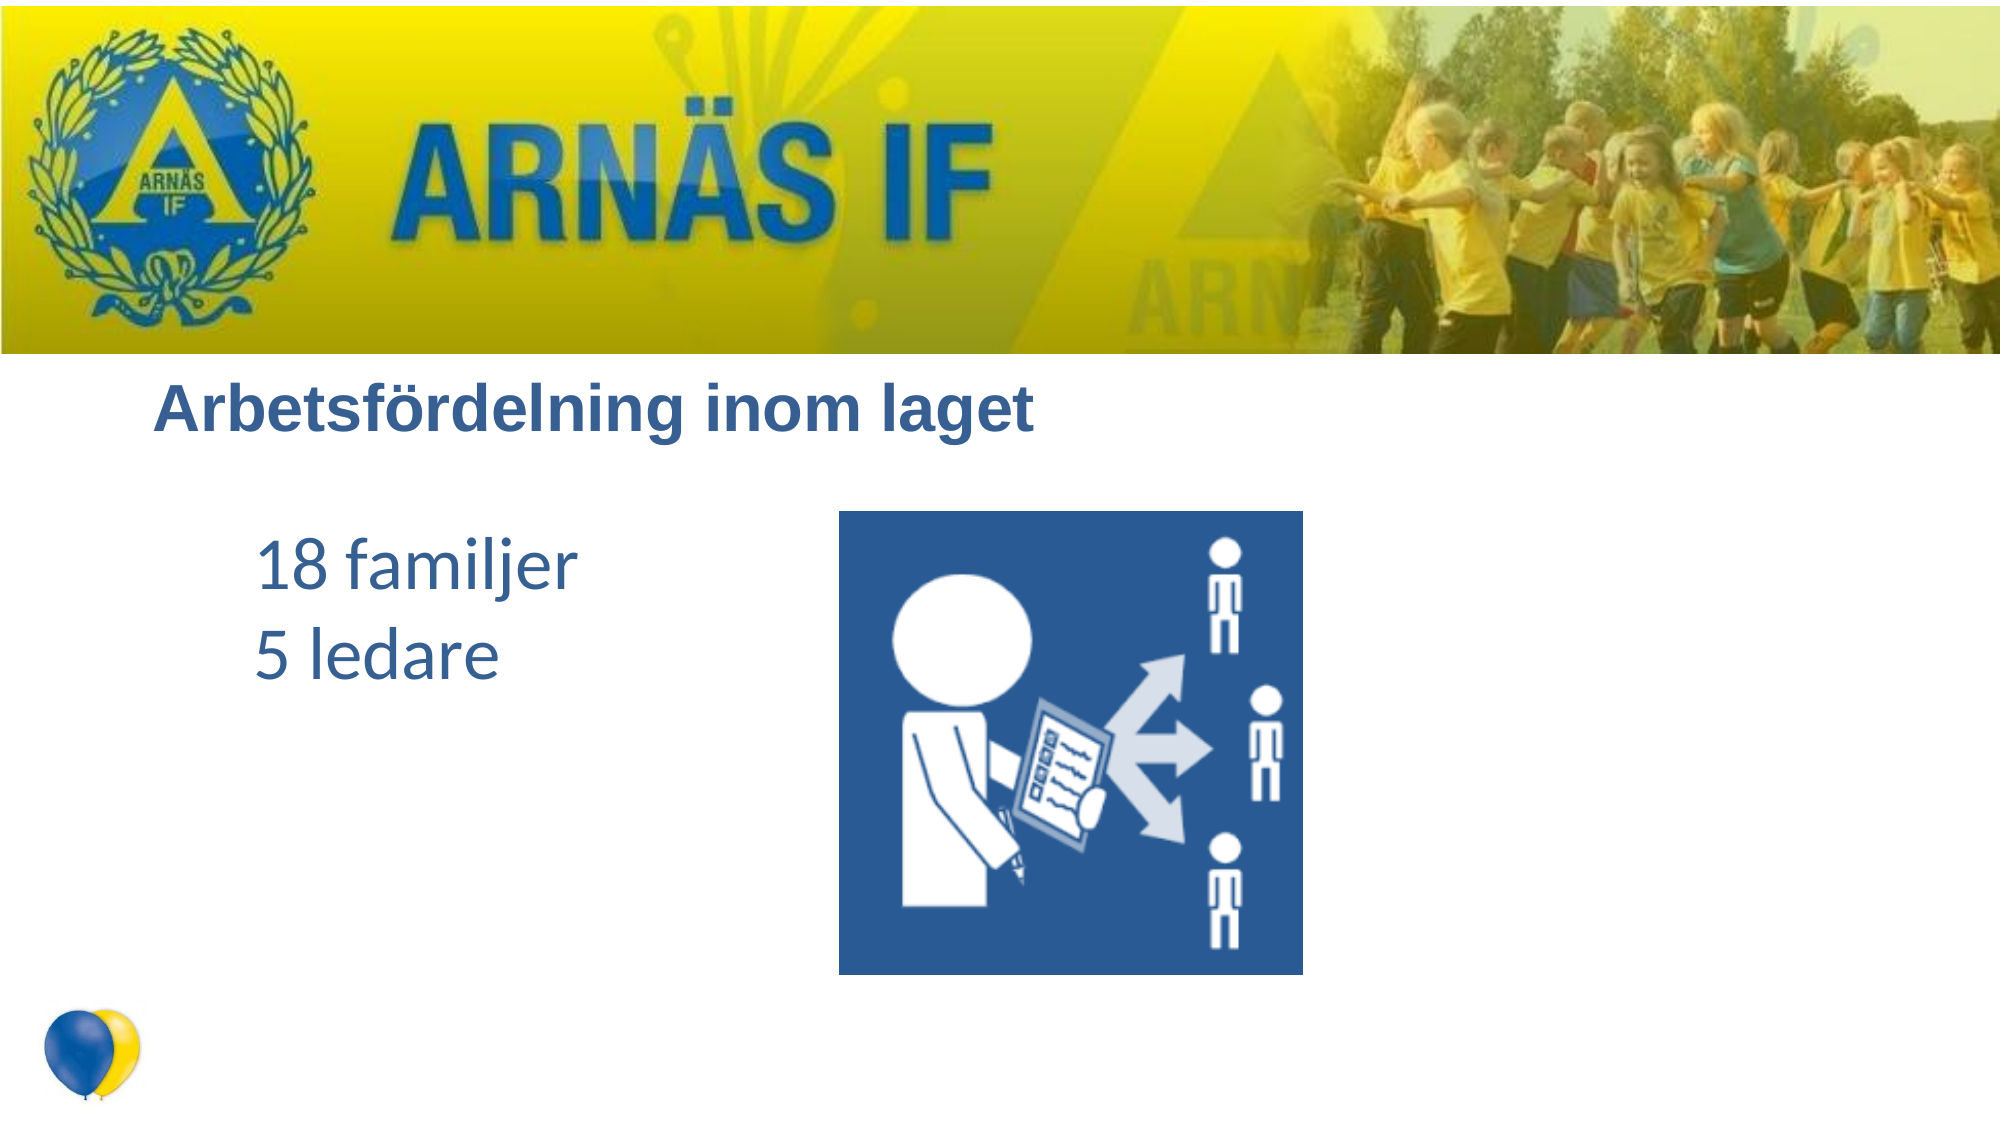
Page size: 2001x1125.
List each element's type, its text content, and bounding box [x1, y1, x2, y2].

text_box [0, 6, 2000, 354]
list 18 familjer 5 ledare [83, 514, 835, 697]
picture [38, 999, 148, 1106]
title Arbetsfördelning inom laget [150, 365, 1655, 606]
picture [839, 511, 1303, 975]
